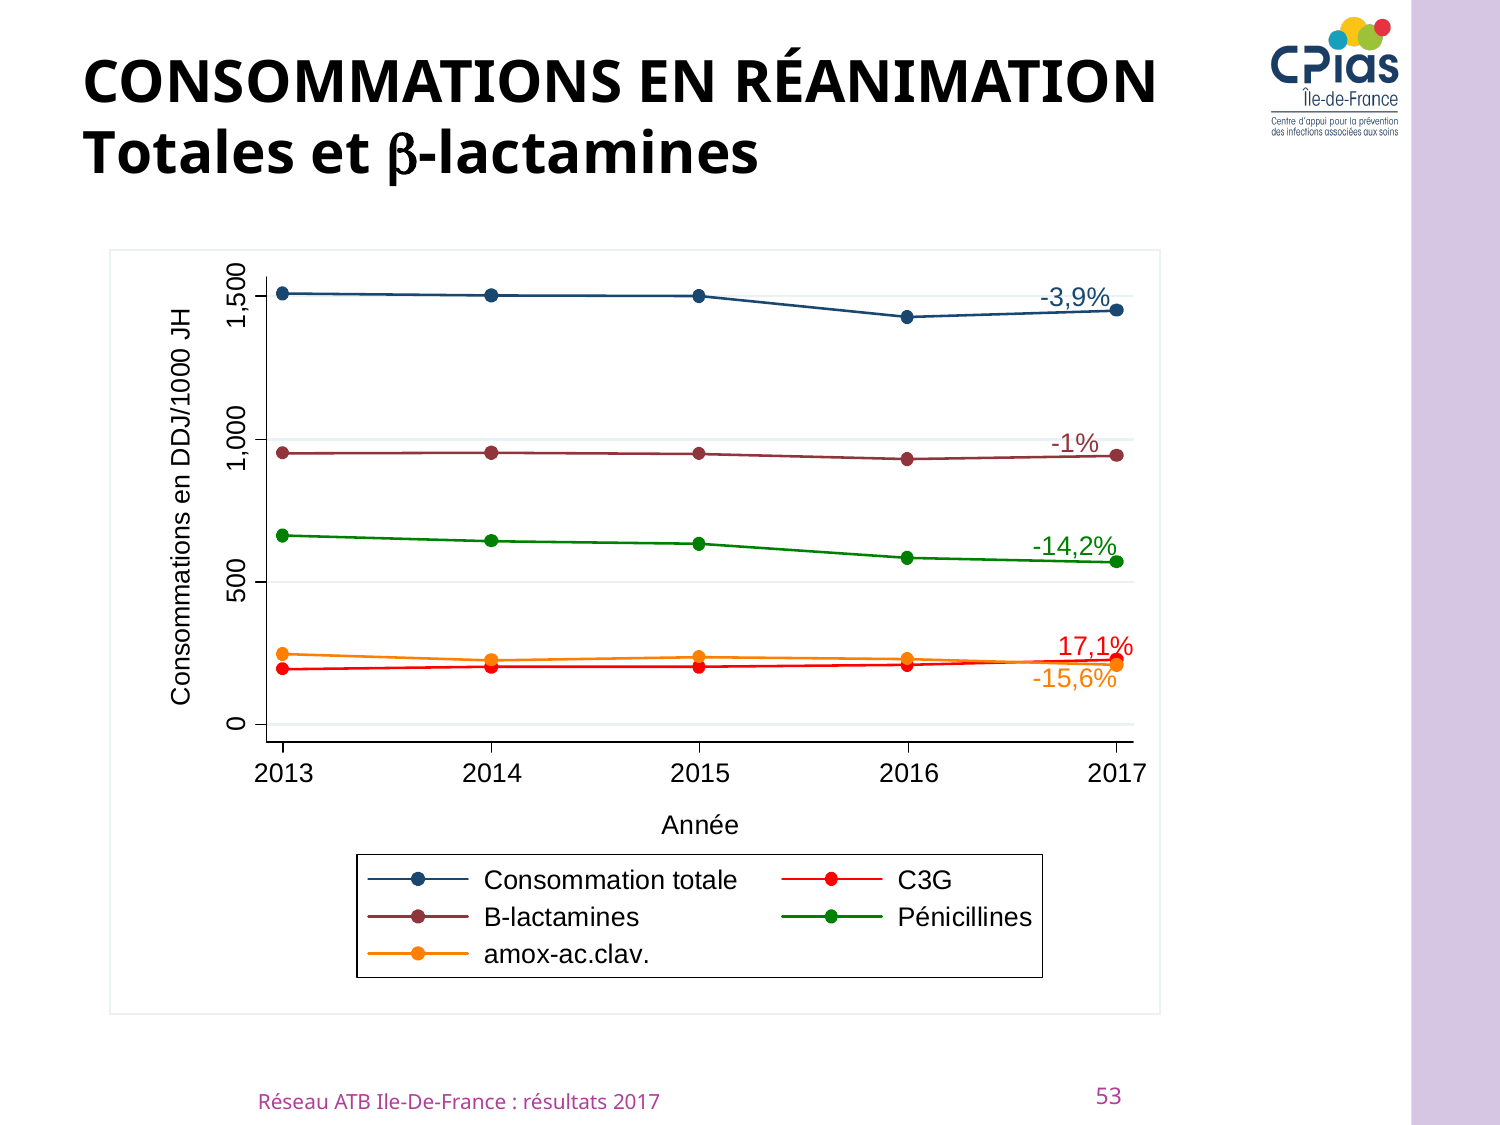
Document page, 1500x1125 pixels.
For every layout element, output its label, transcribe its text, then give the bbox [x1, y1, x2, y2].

slide_number 53 [1025, 1075, 1123, 1113]
picture [1257, 7, 1412, 144]
picture [99, 240, 1170, 1024]
footer Réseau ATB Ile-De-France : résultats 2017 [75, 1075, 675, 1114]
title Consommations en réanimation totales et b-lactamines [75, 42, 1263, 187]
